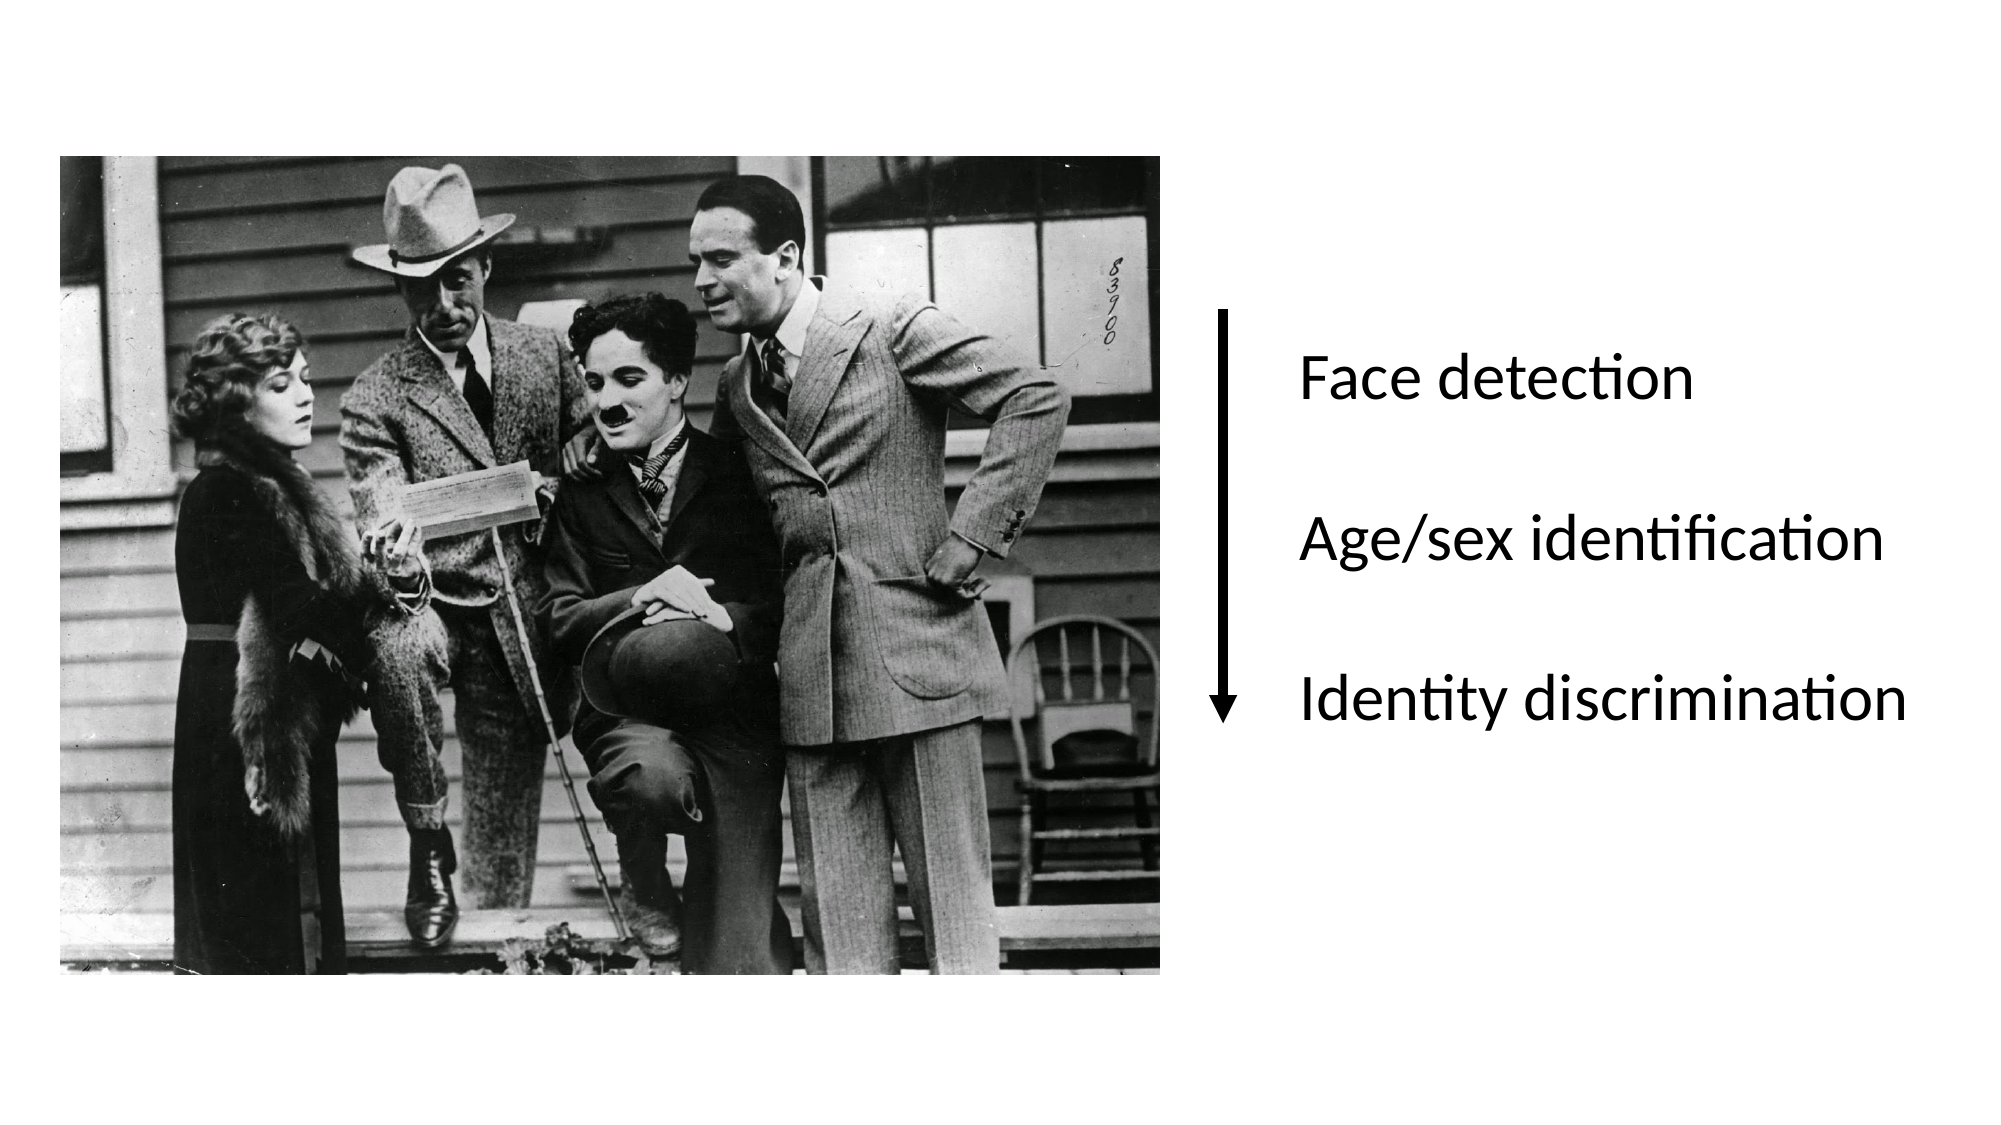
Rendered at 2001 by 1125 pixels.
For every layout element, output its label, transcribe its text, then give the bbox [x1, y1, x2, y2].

picture [60, 156, 1160, 975]
text_box Face detection Age/sex identification Identity discrimination [1285, 246, 1953, 741]
